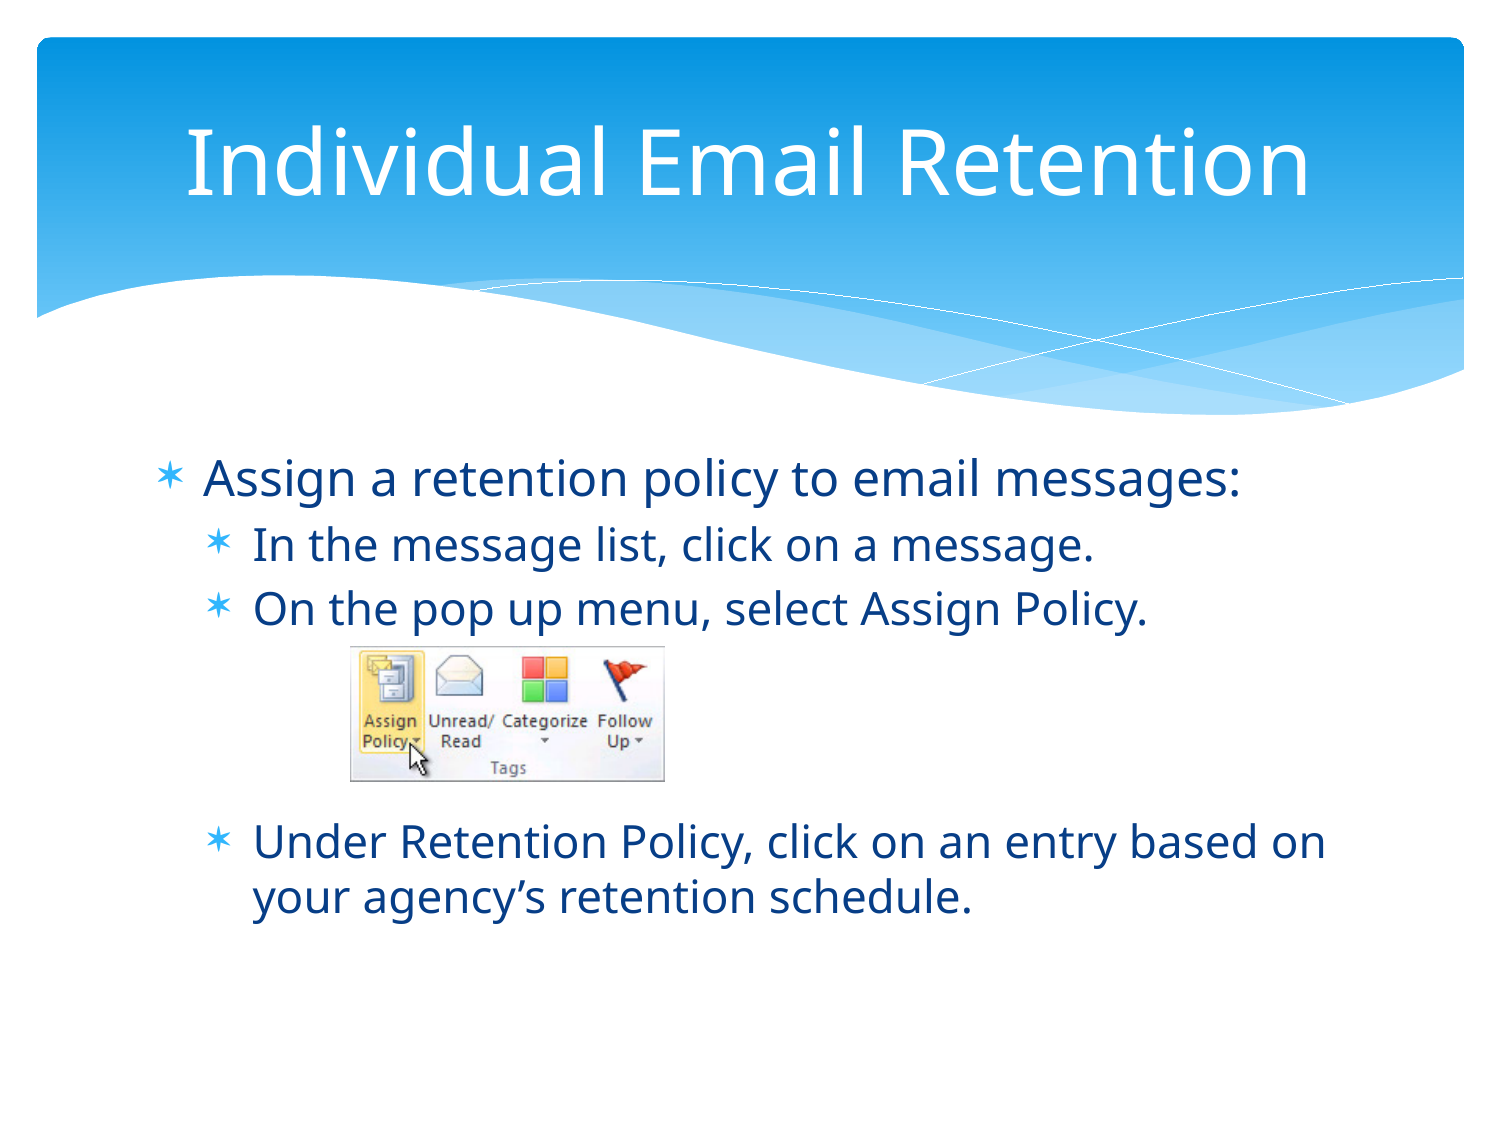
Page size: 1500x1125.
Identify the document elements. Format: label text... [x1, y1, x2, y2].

title Individual Email Retention [75, 55, 1425, 261]
list Assign a retention policy to email messages: In the message list, click on a message. On the pop up menu, select Assign Policy. Under Retention Policy, click on an entry based on your agency’s retention schedule. [143, 438, 1359, 1005]
picture [349, 646, 665, 783]
